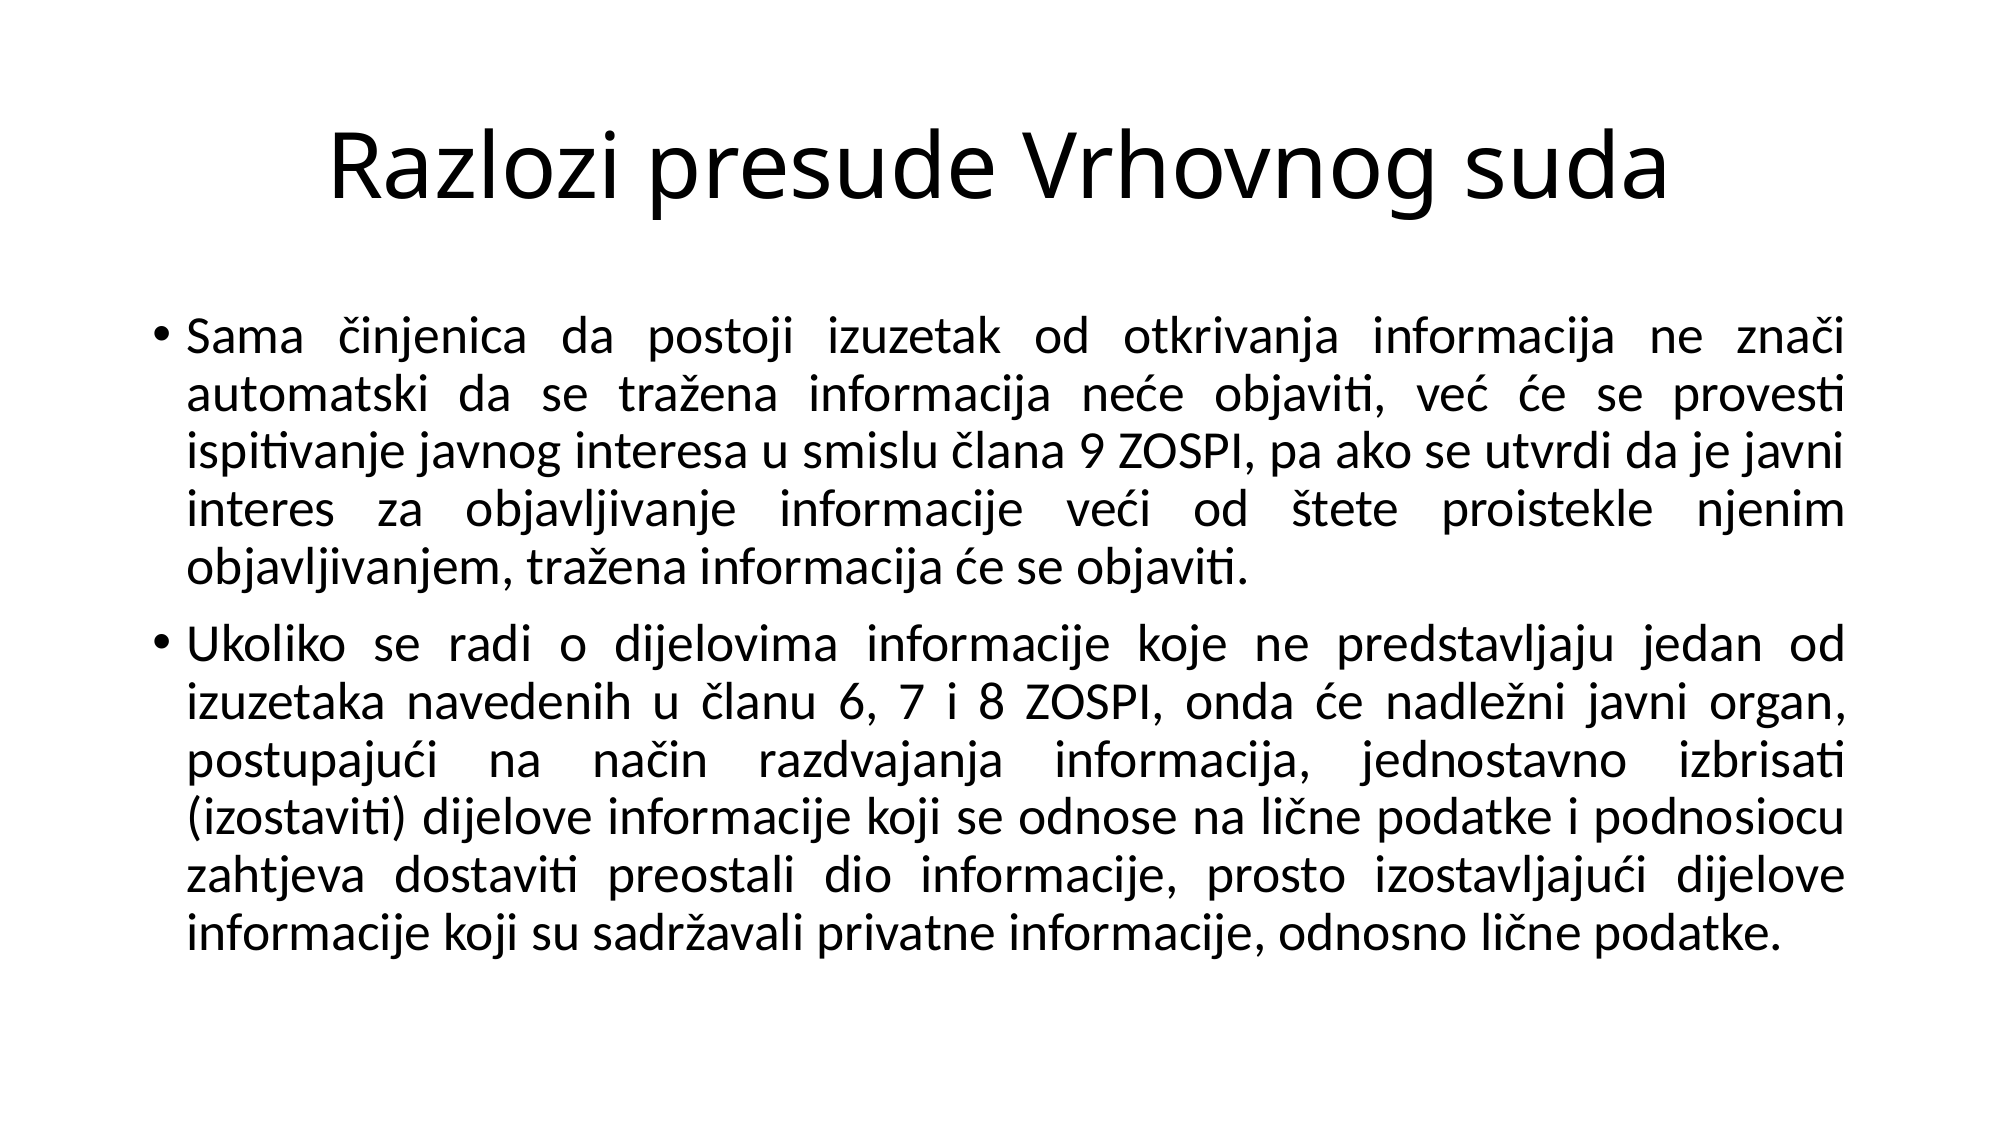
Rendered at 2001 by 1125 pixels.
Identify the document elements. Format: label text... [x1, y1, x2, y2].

list Sama činjenica da postoji izuzetak od otkrivanja informacija ne znači automatski da se tražena informacija neće objaviti, već će se provesti ispitivanje javnog interesa u smislu člana 9 ZOSPI, pa ako se utvrdi da je javni interes za objavljivanje informacije veći od štete proistekle njenim objavljivanjem, tražena informacija će se objaviti. Ukoliko se radi o dijelovima informacije koje ne predstavljaju jedan od izuzetaka navedenih u članu 6, 7 i 8 ZOSPI, onda će nadležni javni organ, postupajući na način razdvajanja informacija, jednostavno izbrisati (izostaviti) dijelove informacije koji se odnose na lične podatke i podnosiocu zahtjeva dostaviti preostali dio informacije, prosto izostavljajući dijelove informacije koji su sadržavali privatne informacije, odnosno lične podatke. [137, 299, 1863, 1014]
title Razlozi presude Vrhovnog suda [137, 59, 1863, 278]
